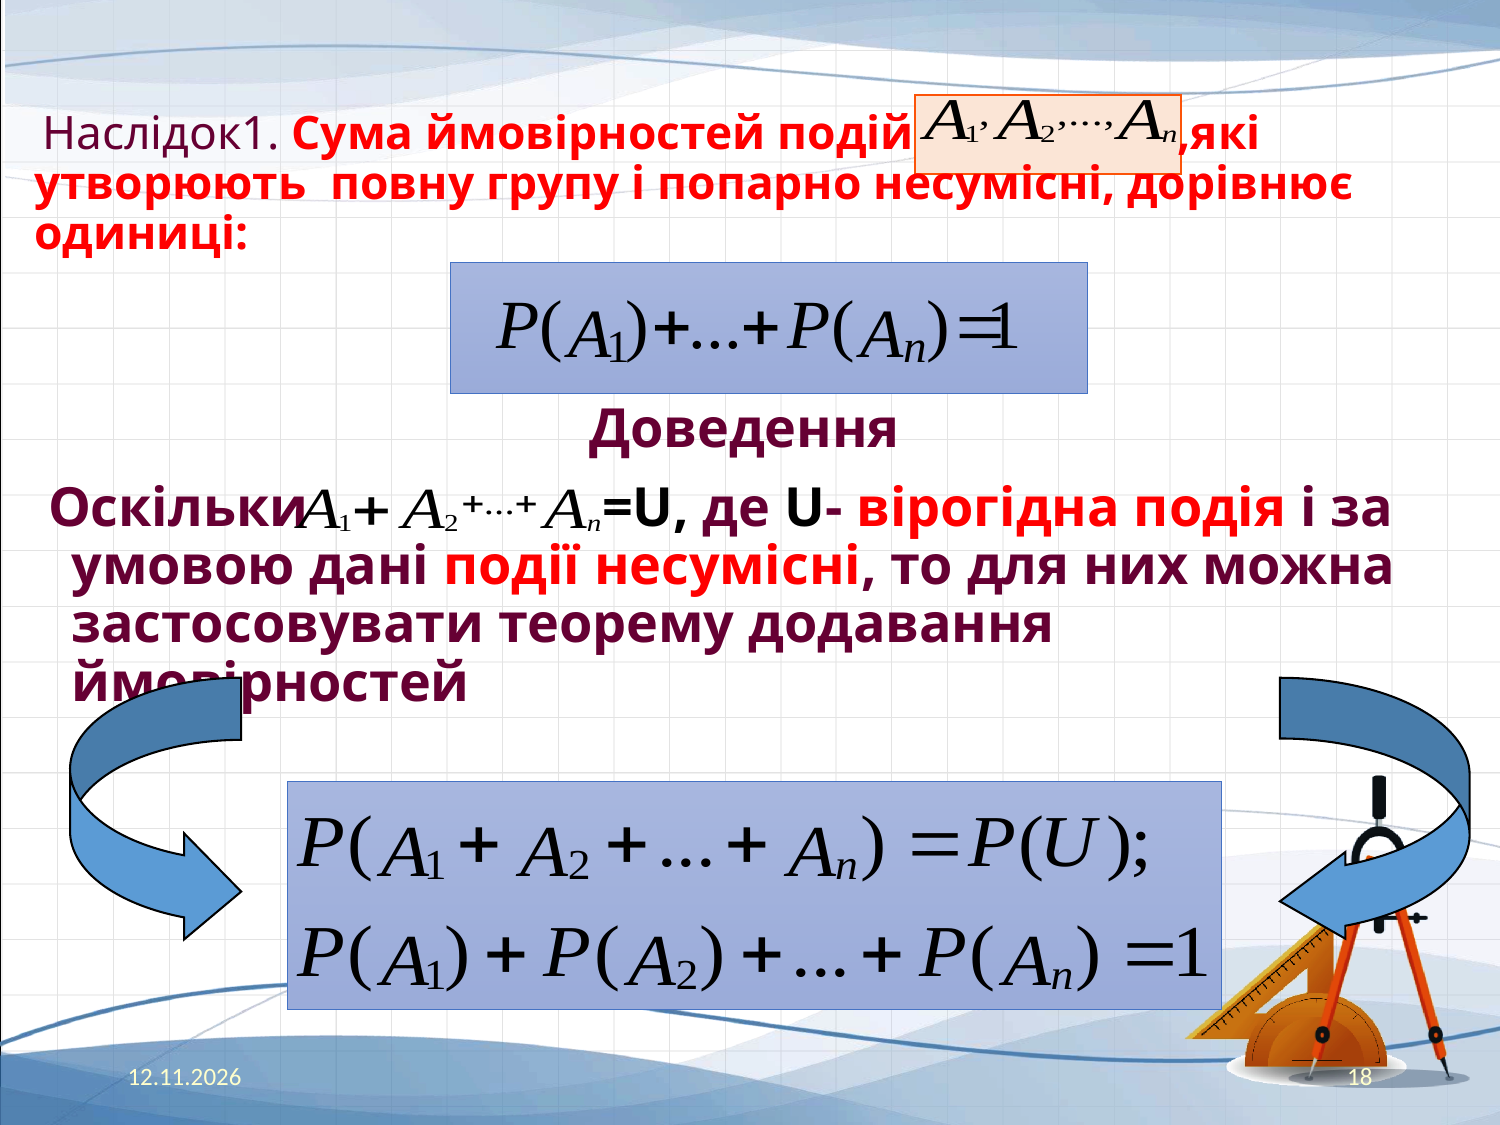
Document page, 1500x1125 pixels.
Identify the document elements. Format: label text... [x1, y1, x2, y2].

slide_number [112, 1037, 425, 1113]
text_box [450, 338, 1088, 393]
picture [0, 0, 1500, 1125]
title Наслідок1. Сума ймовірностей подій ,які утворюють повну групу і попарно несумісні, дорівнює одиниці: [19, 62, 1491, 338]
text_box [487, 256, 1023, 372]
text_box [282, 800, 1218, 1008]
list Доведення Оскільки =U, де U- вірогідна подія і за умовою дані події несумісні, то для них можна застосовувати теорему додавання ймовірностей [19, 393, 1470, 1055]
text_box [1279, 677, 1470, 939]
slide_number 18 [1074, 1037, 1388, 1113]
text_box [70, 677, 242, 940]
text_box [282, 436, 614, 544]
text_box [907, 46, 1190, 156]
